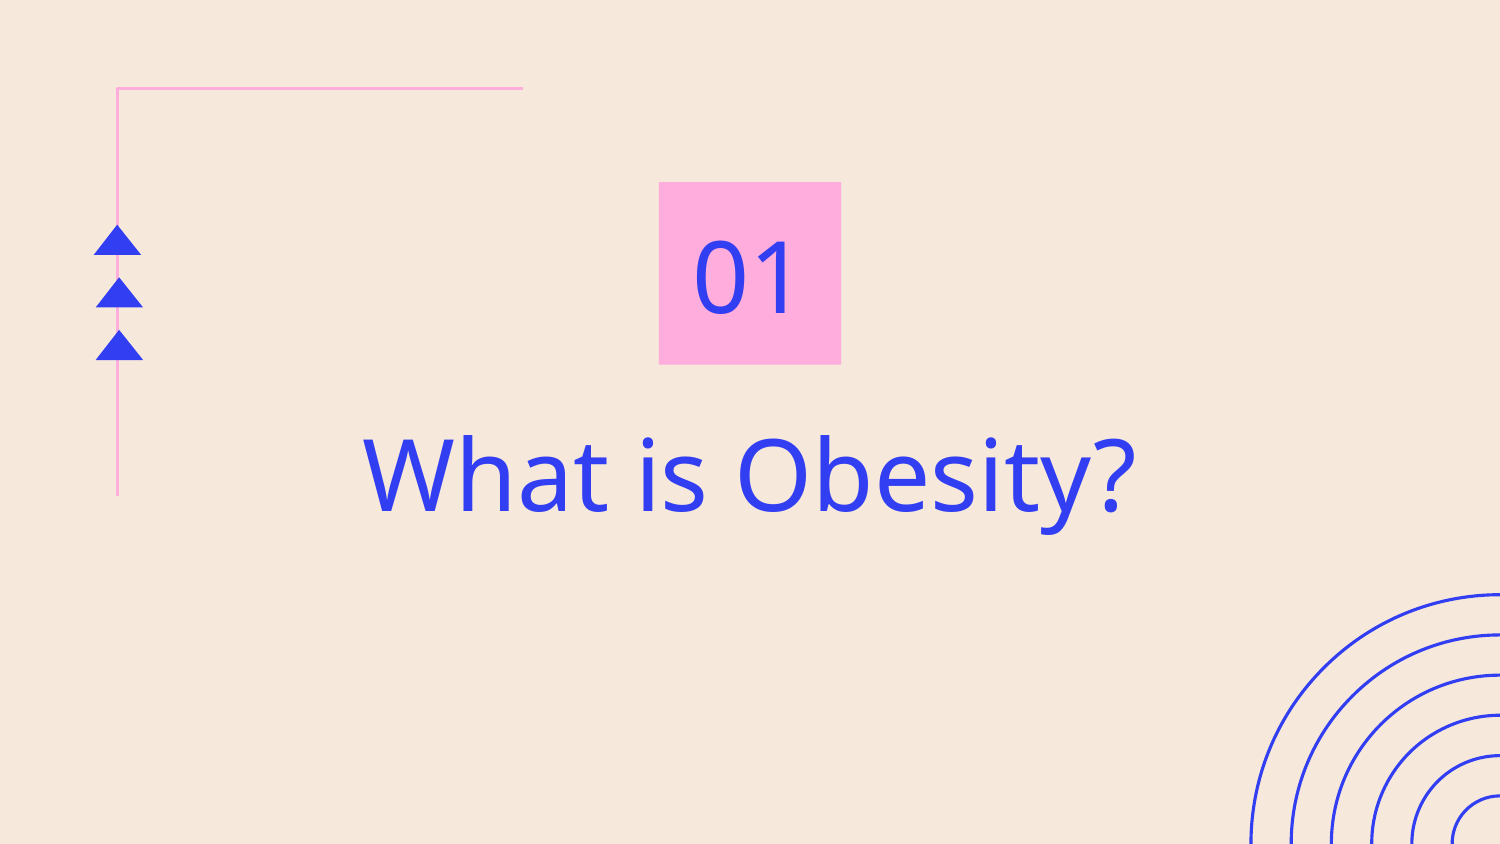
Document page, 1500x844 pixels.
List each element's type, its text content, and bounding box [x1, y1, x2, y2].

title 01 [658, 182, 842, 365]
title What is Obesity? [338, 416, 1162, 528]
